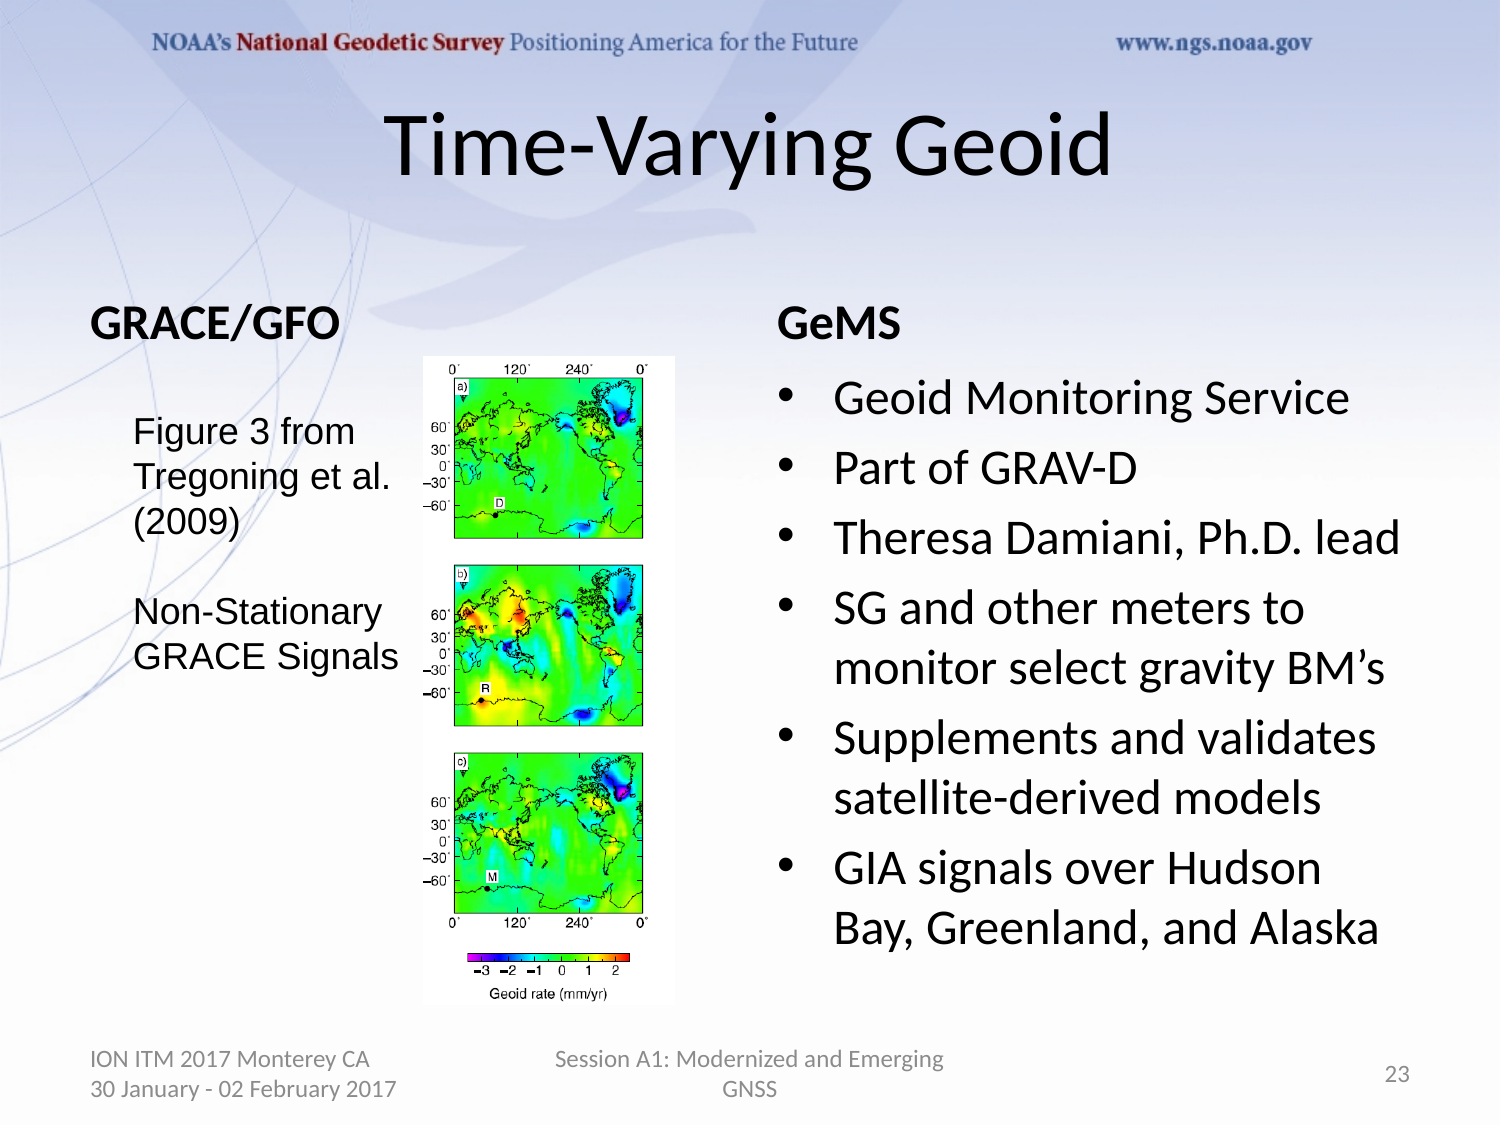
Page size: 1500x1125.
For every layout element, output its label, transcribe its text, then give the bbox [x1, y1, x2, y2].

list Geoid Monitoring Service Part of GRAV-D Theresa Damiani, Ph.D. lead SG and other meters to monitor select gravity BM’s Supplements and validates satellite-derived models GIA signals over Hudson Bay, Greenland, and Alaska [761, 356, 1425, 1005]
text_box Figure 3 from Tregoning et al. (2009) Non-Stationary GRACE Signals [118, 399, 417, 685]
list GRACE/GFO [75, 251, 738, 357]
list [423, 356, 676, 1006]
picture [0, 0, 1500, 1125]
list GeMS [761, 251, 1425, 356]
slide_number 23 [1074, 1042, 1425, 1103]
title Time-Varying Geoid [75, 45, 1425, 233]
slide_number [75, 1042, 425, 1103]
footer Session A1: Modernized and Emerging GNSS [512, 1042, 988, 1103]
